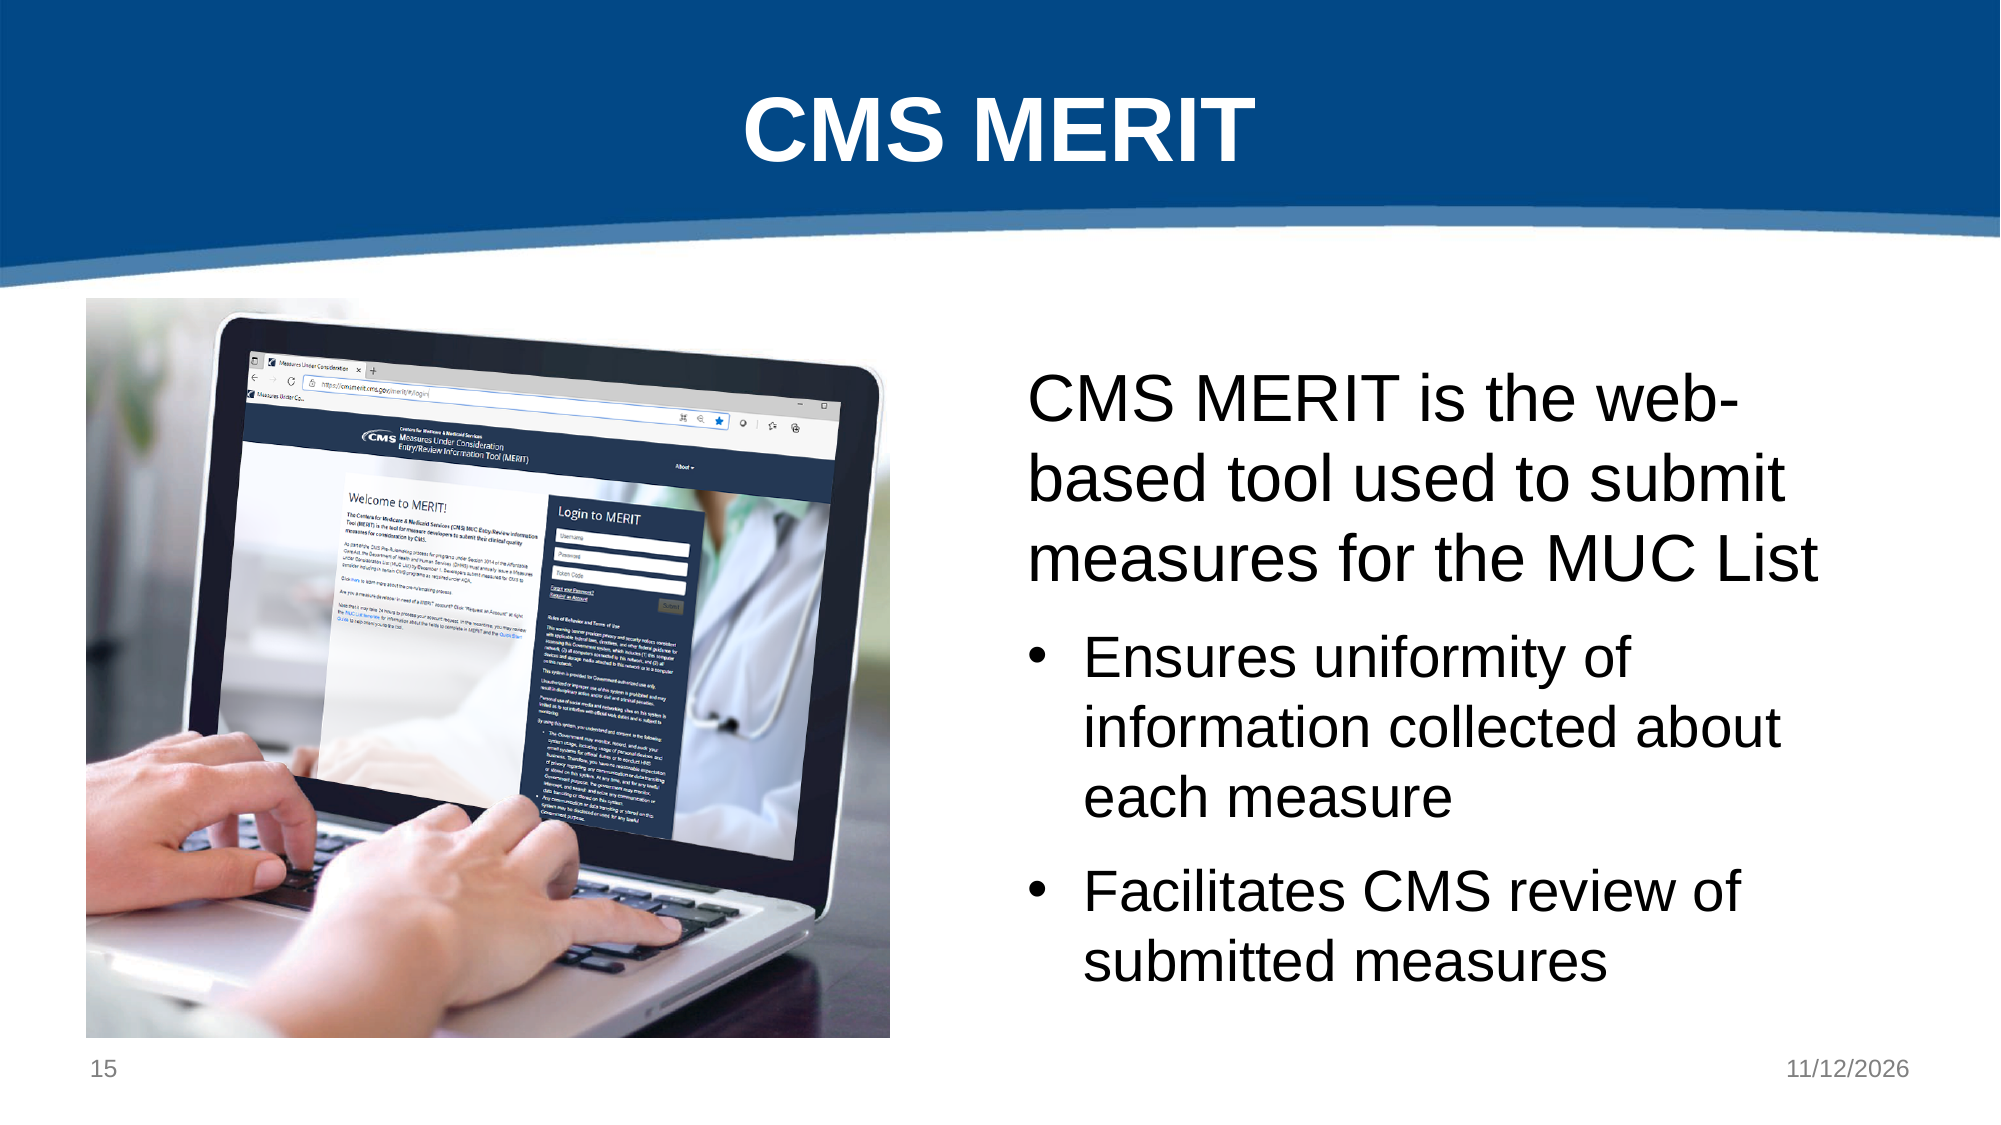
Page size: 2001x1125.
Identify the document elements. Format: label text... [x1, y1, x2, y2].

list CMS MERIT is the web-based tool used to submit measures for the MUC List Ensures uniformity of information collected about each measure Facilitates CMS review of submitted measures [1012, 347, 1925, 1098]
picture [0, 0, 2000, 320]
slide_number 14 [75, 1037, 300, 1098]
title CMS MERIT [75, 12, 1925, 238]
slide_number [1674, 1037, 1925, 1098]
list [85, 297, 890, 1038]
